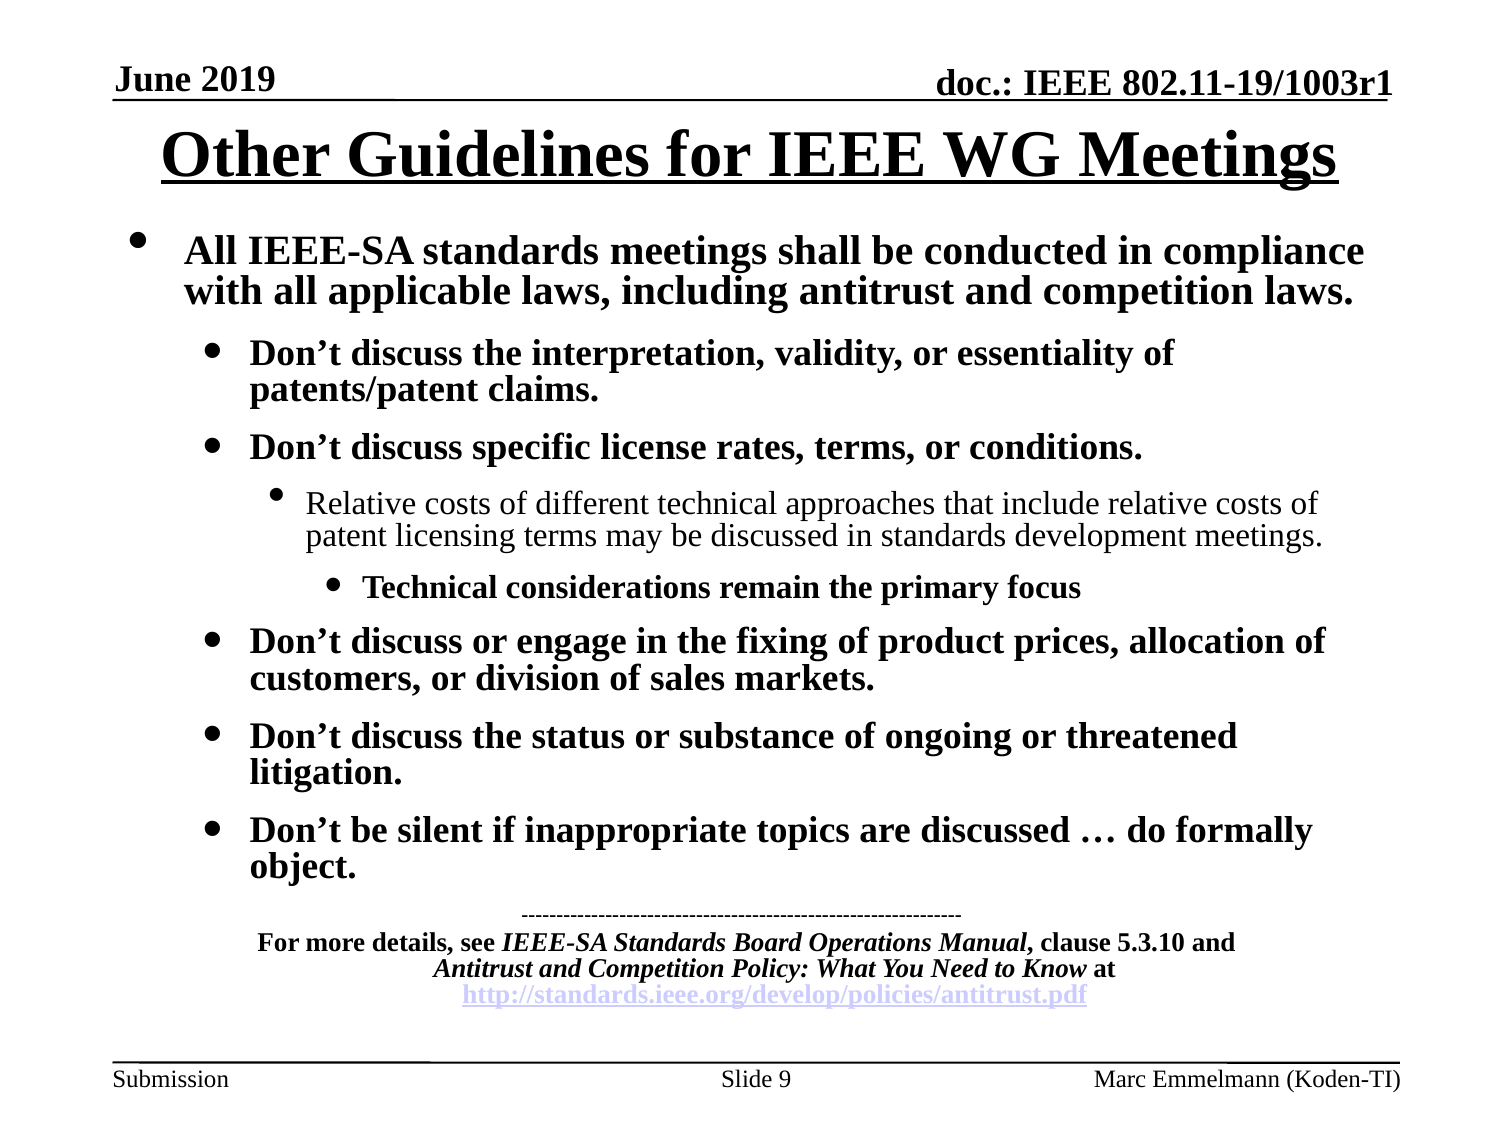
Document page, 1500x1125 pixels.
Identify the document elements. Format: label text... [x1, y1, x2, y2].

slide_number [114, 54, 423, 100]
list All IEEE-SA standards meetings shall be conducted in compliance with all applicable laws, including antitrust and competition laws. Don’t discuss the interpretation, validity, or essentiality of patents/patent claims. Don’t discuss specific license rates, terms, or conditions. Relative costs of different technical approaches that include relative costs of patent licensing terms may be discussed in standards development meetings. Technical considerations remain the primary focus Don’t discuss or engage in the fixing of product prices, allocation of customers, or division of sales markets. Don’t discuss the status or substance of ongoing or threatened litigation. Don’t be silent if inappropriate topics are discussed … do formally object. --------------------------------------------------------------- For more details, see IEEE-SA Standards Board Operations Manual, clause 5.3.10 and Antitrust and Competition Policy: What You Need to Know at http://standards.ieee.org/develop/policies/antitrust.pdf [112, 224, 1388, 900]
footer Marc Emmelmann (Koden-TI) [878, 1061, 1402, 1093]
title Other Guidelines for IEEE WG Meetings [112, 62, 1388, 224]
slide_number Slide 9 [712, 1061, 800, 1123]
